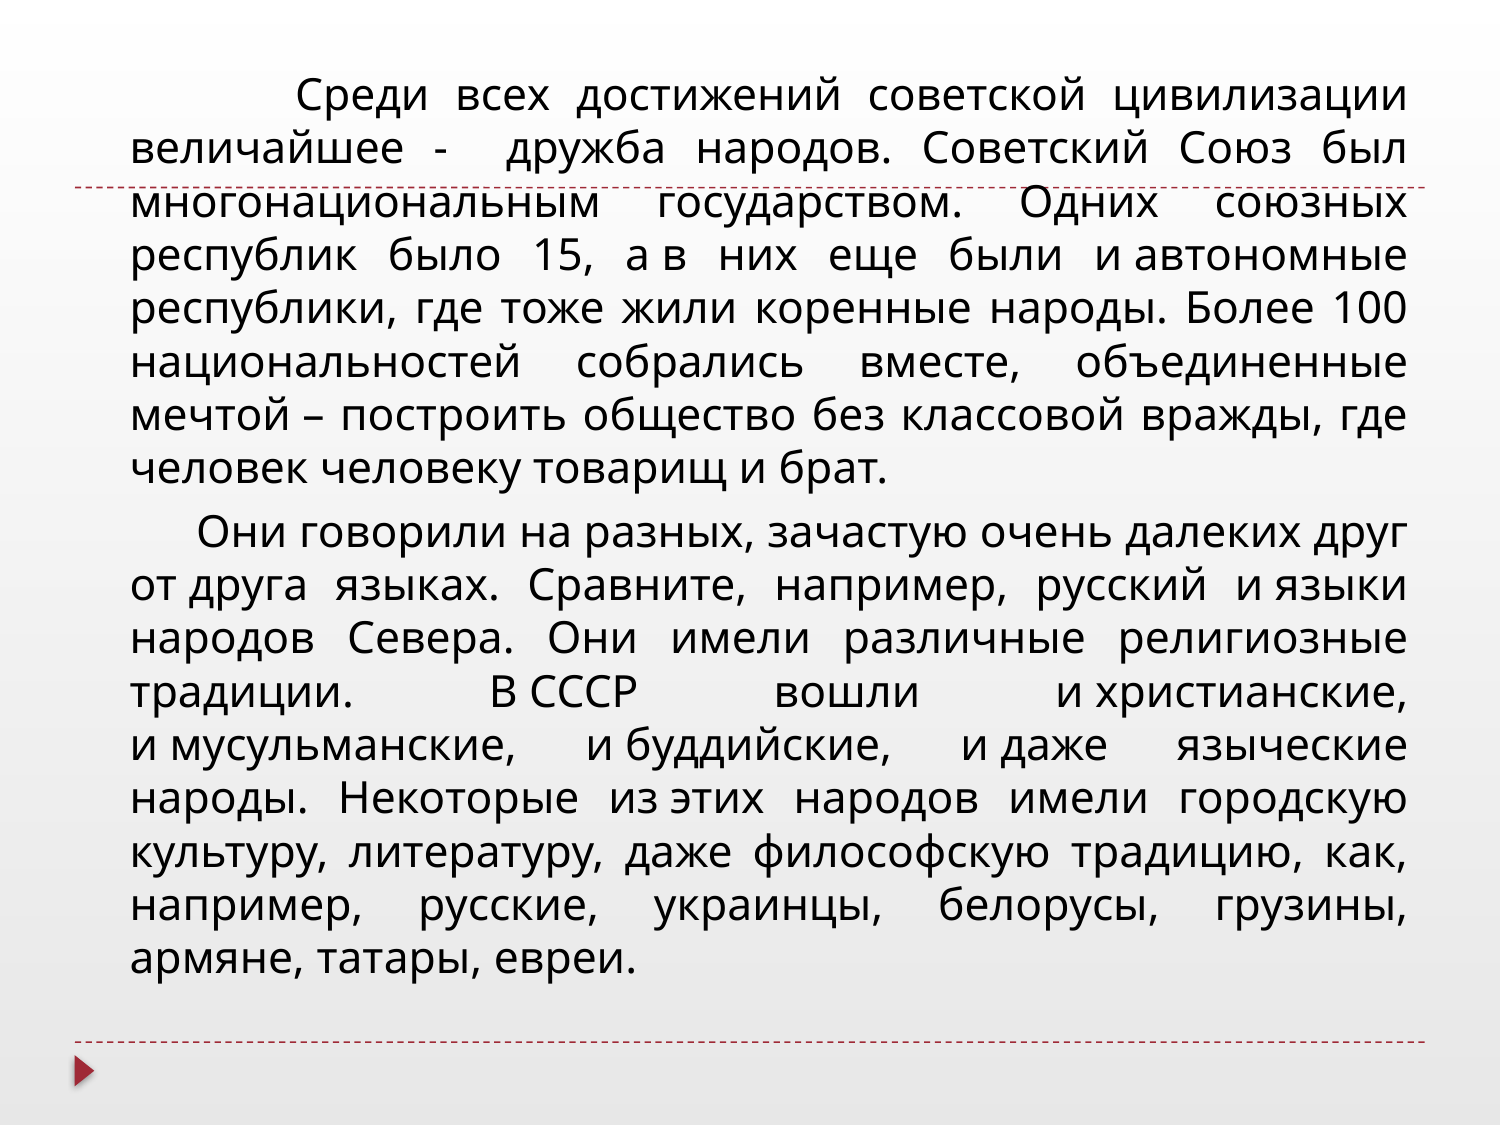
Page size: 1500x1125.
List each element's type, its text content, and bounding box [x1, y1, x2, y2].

list Среди всех достижений советской цивилизации величайшее - дружба народов. Советский Союз был многонациональным государством. Одних союзных республик было 15, а в них еще были и автономные республики, где тоже жили коренные народы. Более 100 национальностей собрались вместе, объединенные мечтой – построить общество без классовой вражды, где человек человеку товарищ и брат. Они говорили на разных, зачастую очень далеких друг от друга языках. Сравните, например, русский и языки народов Севера. Они имели различные религиозные традиции. В СССР вошли и христианские, и мусульманские, и буддийские, и даже языческие народы. Некоторые из этих народов имели городскую культуру, литературу, даже философскую традицию, как, например, русские, украинцы, белорусы, грузины, армяне, татары, евреи. [75, 58, 1425, 1010]
